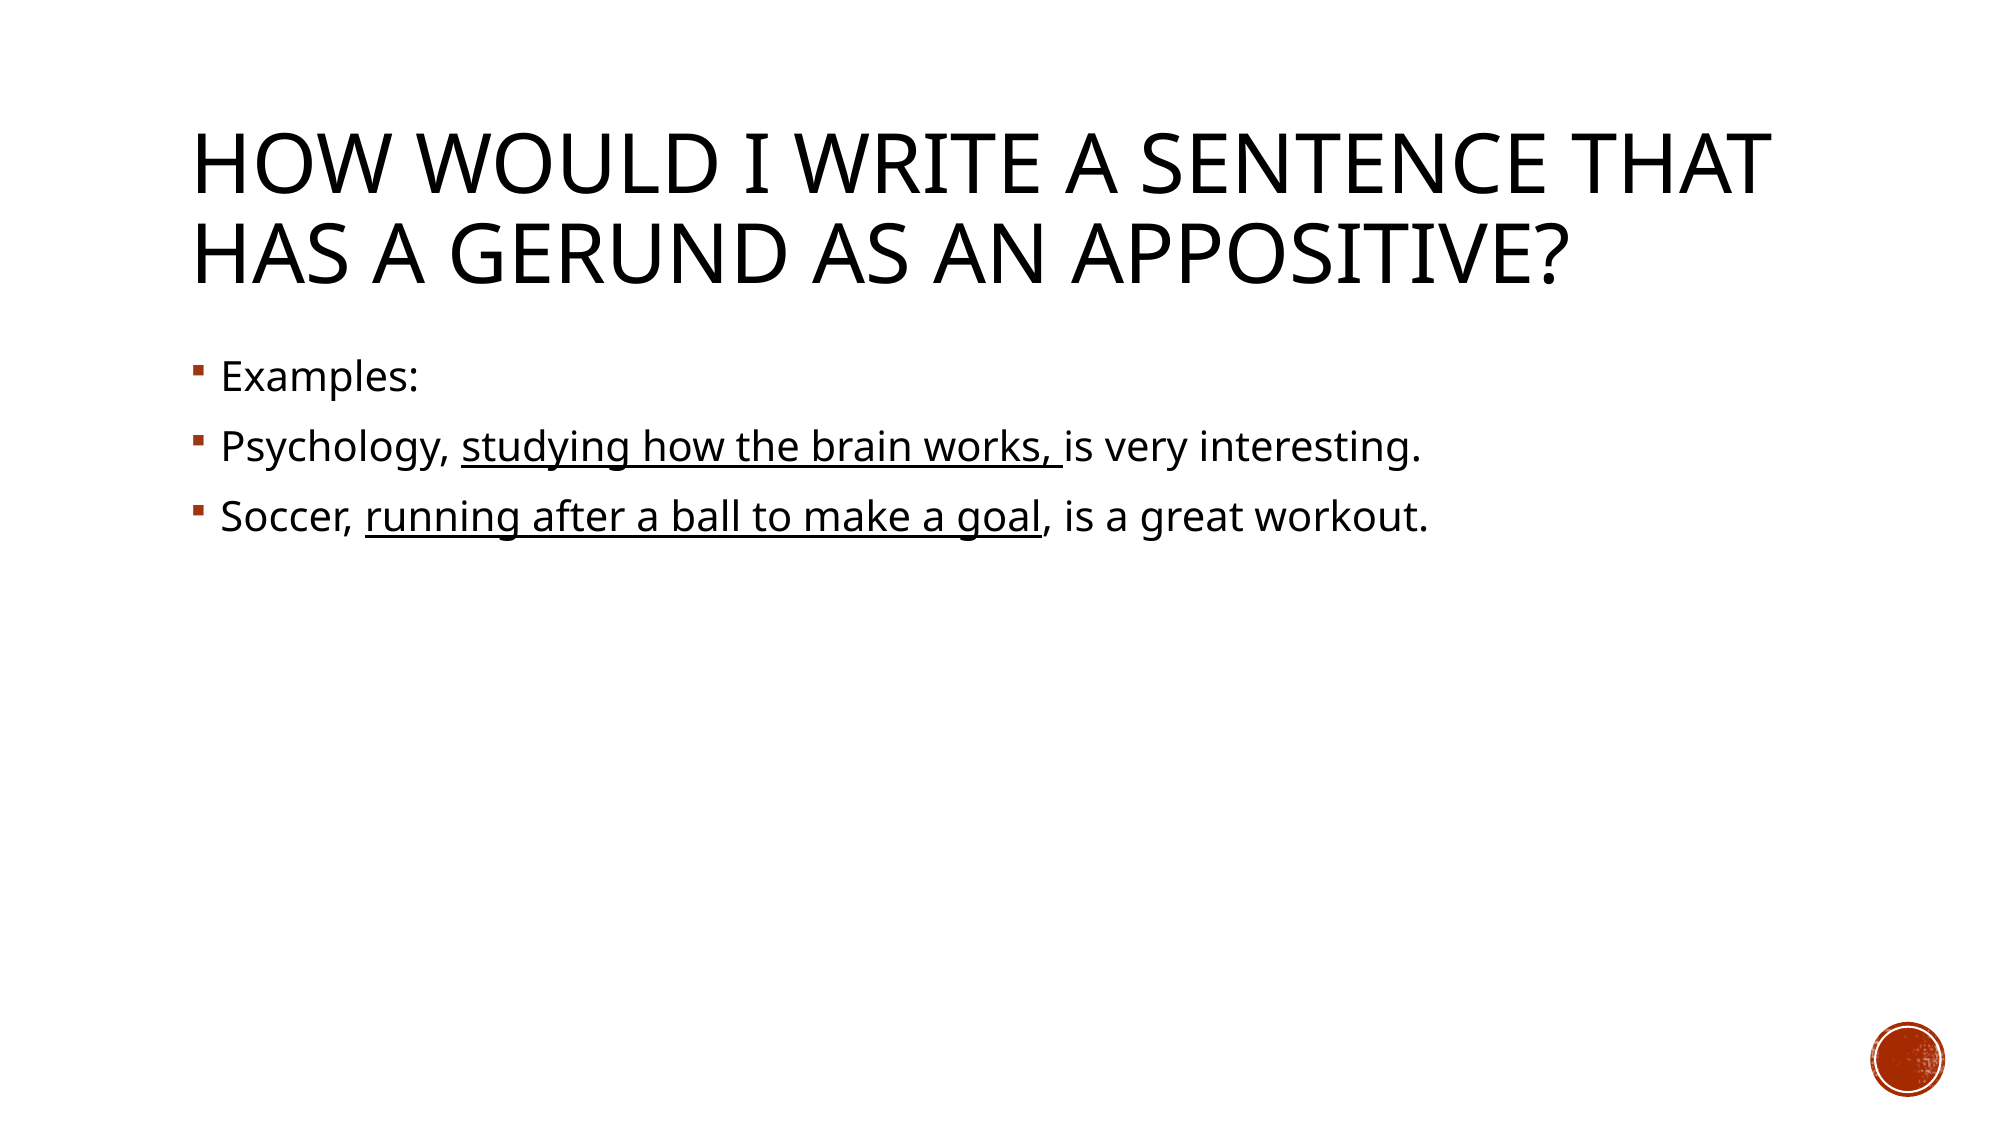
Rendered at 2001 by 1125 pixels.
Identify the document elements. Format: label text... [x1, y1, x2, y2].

title how would I write a sentence that has a gerund as an appositive? [175, 79, 1826, 344]
list Examples: Psychology, studying how the brain works, is very interesting. Soccer, running after a ball to make a goal, is a great workout. [175, 348, 1826, 1013]
